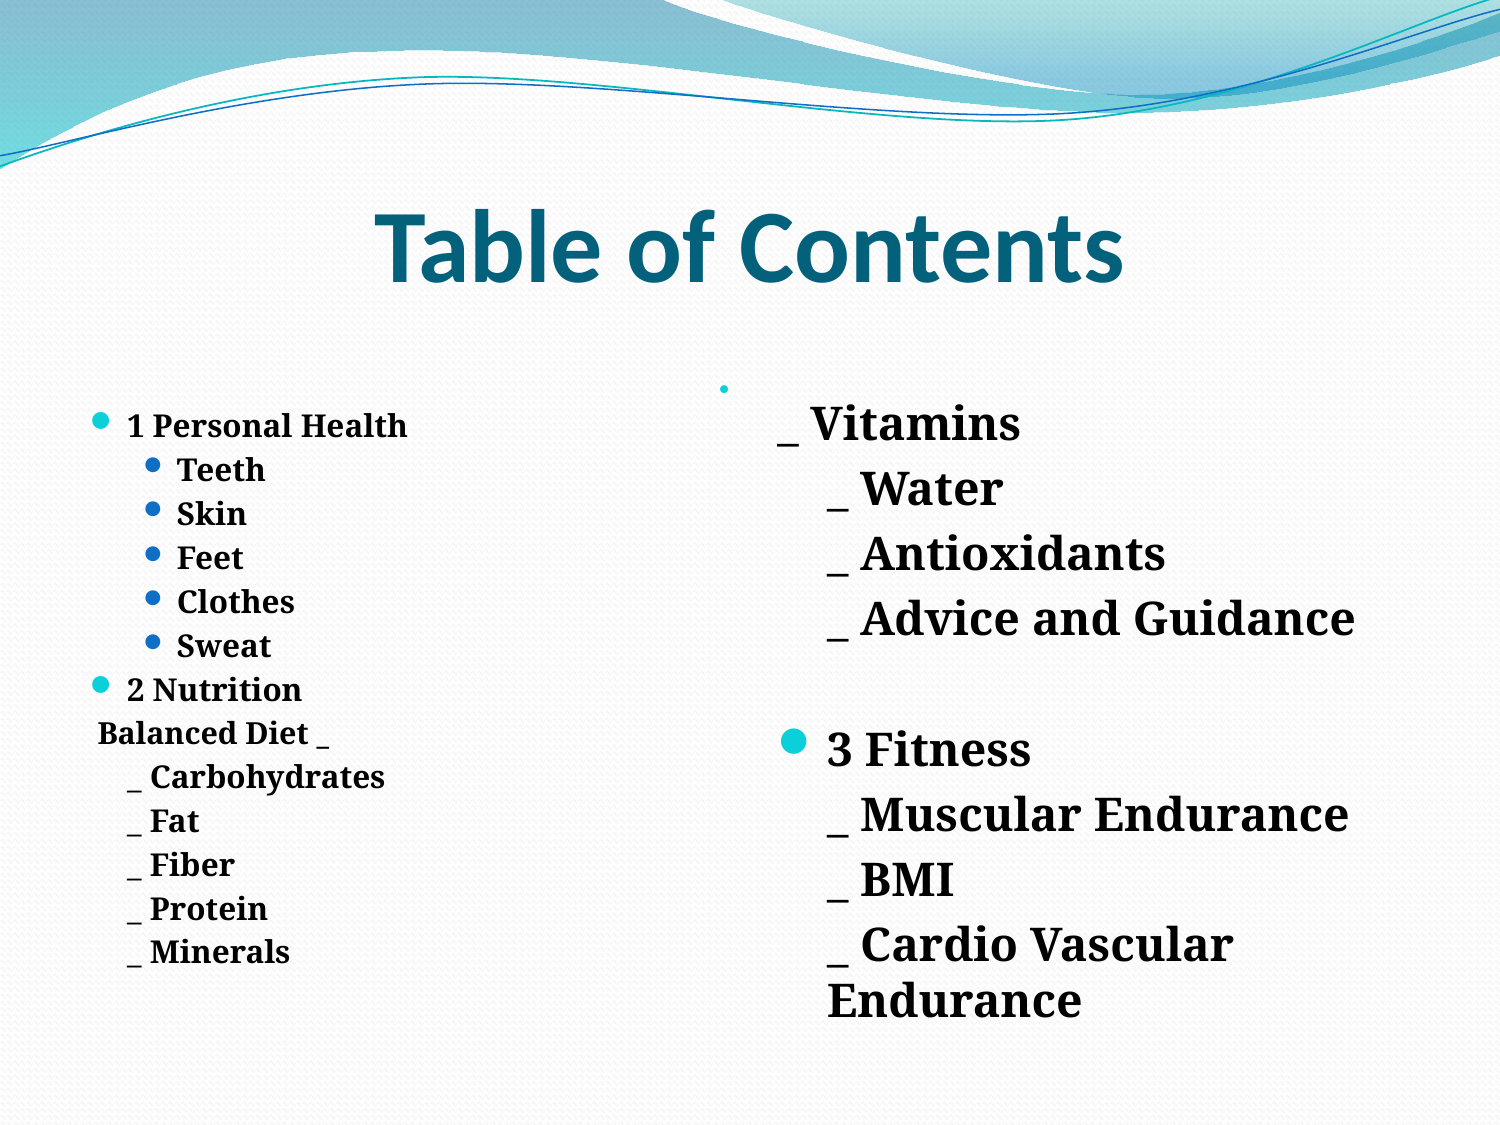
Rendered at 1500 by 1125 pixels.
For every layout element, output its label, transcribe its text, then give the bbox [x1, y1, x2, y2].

list _ Vitamins _ Water _ Antioxidants _ Advice and Guidance 3 Fitness _ Muscular Endurance _ BMI _ Cardio Vascular Endurance [762, 386, 1425, 1043]
list 1 Personal Health Teeth Skin Feet Clothes Sweat 2 Nutrition _ Balanced Diet _ Carbohydrates _ Fat _ Fiber _ Protein _ Minerals [75, 375, 738, 1043]
title Table of Contents [75, 115, 1425, 303]
